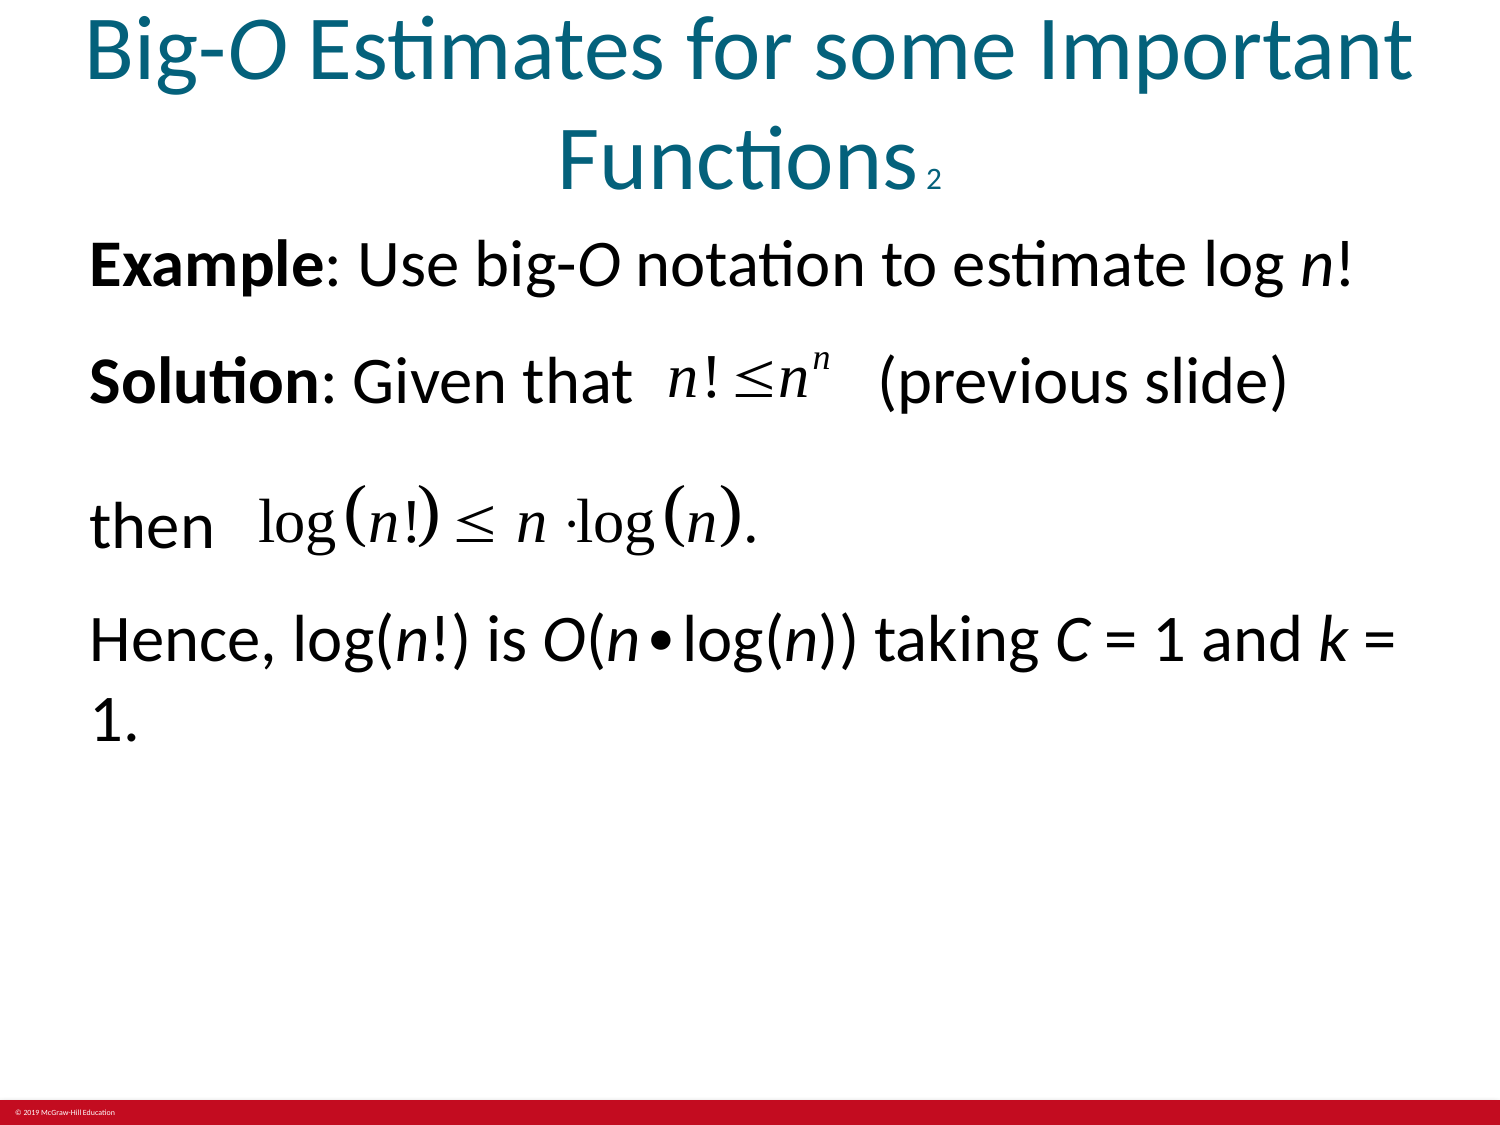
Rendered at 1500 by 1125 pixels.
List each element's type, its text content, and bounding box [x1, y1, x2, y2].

list Example: Use big-O notation to estimate log n! Solution: Given that [75, 212, 1425, 431]
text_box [658, 329, 841, 414]
title Big-O Estimates for some Important Functions 2 [0, 0, 1500, 195]
list Hence, log(n!) is O(n∙log(n)) taking C = 1 and k = 1. [75, 587, 1457, 688]
list then [75, 474, 248, 576]
list (previous slide) [862, 329, 1313, 431]
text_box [249, 474, 766, 575]
